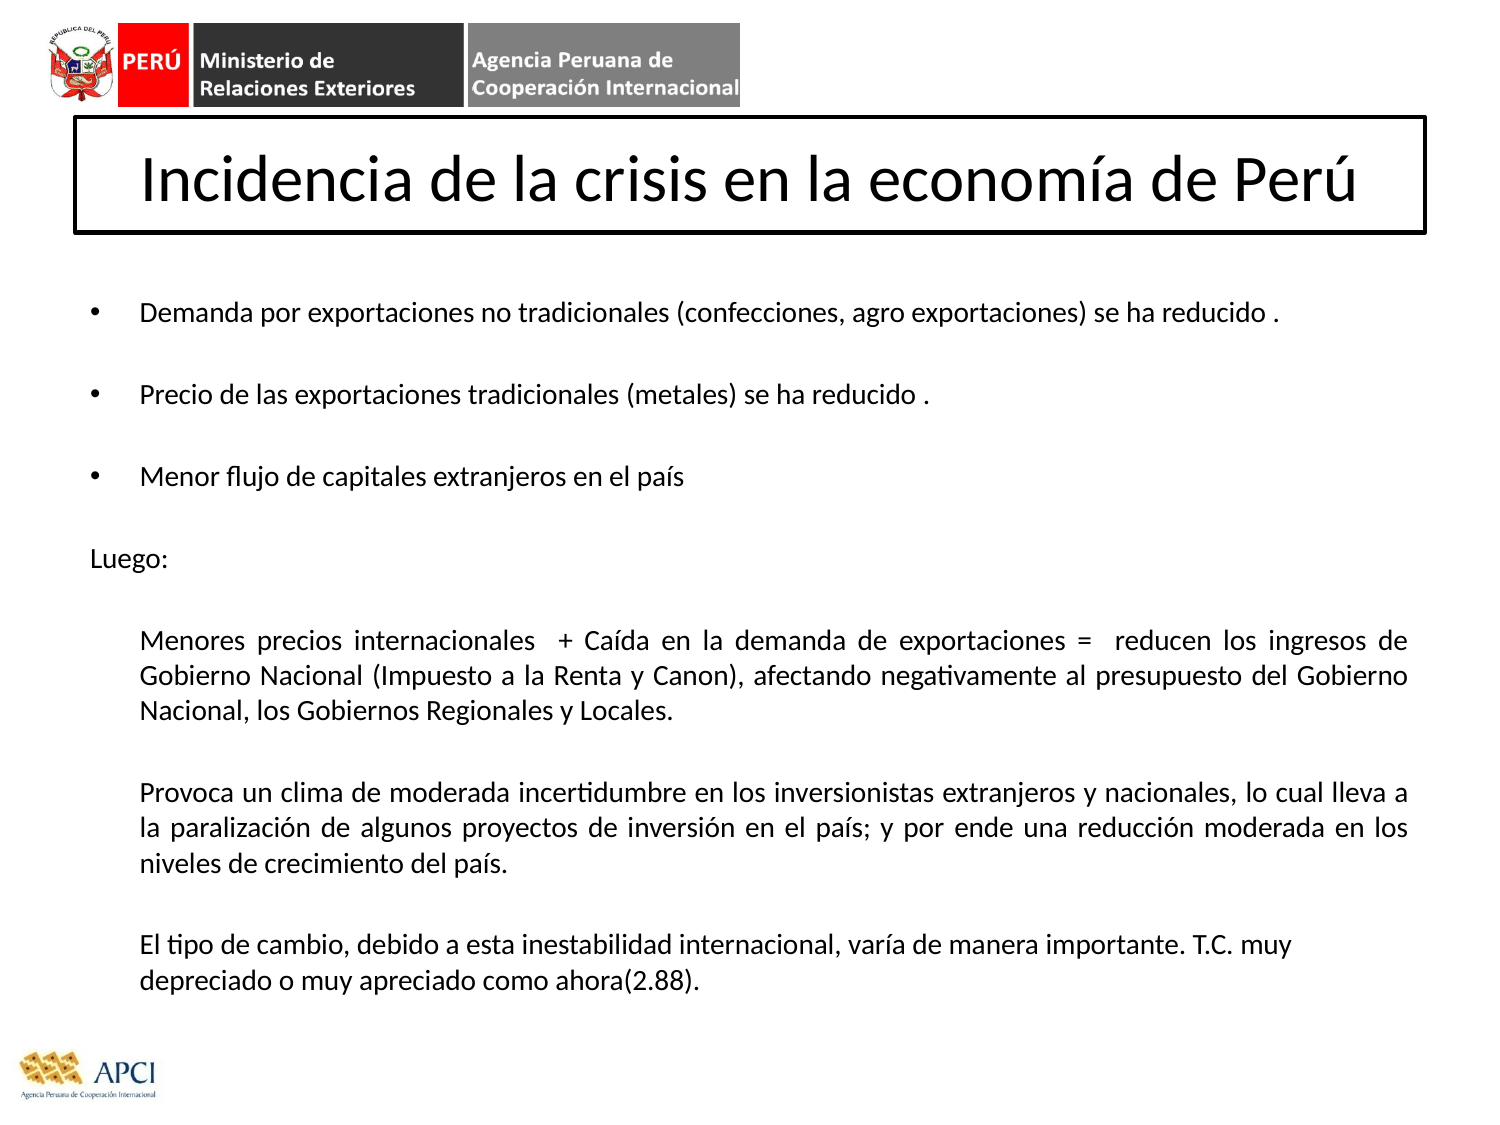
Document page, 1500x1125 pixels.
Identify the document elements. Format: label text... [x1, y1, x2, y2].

list Demanda por exportaciones no tradicionales (confecciones, agro exportaciones) se ha reducido . Precio de las exportaciones tradicionales (metales) se ha reducido . Menor flujo de capitales extranjeros en el país Luego: Menores precios internacionales + Caída en la demanda de exportaciones = reducen los ingresos de Gobierno Nacional (Impuesto a la Renta y Canon), afectando negativamente al presupuesto del Gobierno Nacional, los Gobiernos Regionales y Locales. Provoca un clima de moderada incertidumbre en los inversionistas extranjeros y nacionales, lo cual lleva a la paralización de algunos proyectos de inversión en el país; y por ende una reducción moderada en los niveles de crecimiento del país. El tipo de cambio, debido a esta inestabilidad internacional, varía de manera importante. T.C. muy depreciado o muy apreciado como ahora(2.88). [75, 262, 1425, 1005]
picture [0, 1037, 176, 1120]
picture [46, 23, 740, 107]
title Incidencia de la crisis en la economía de Perú [73, 115, 1427, 235]
